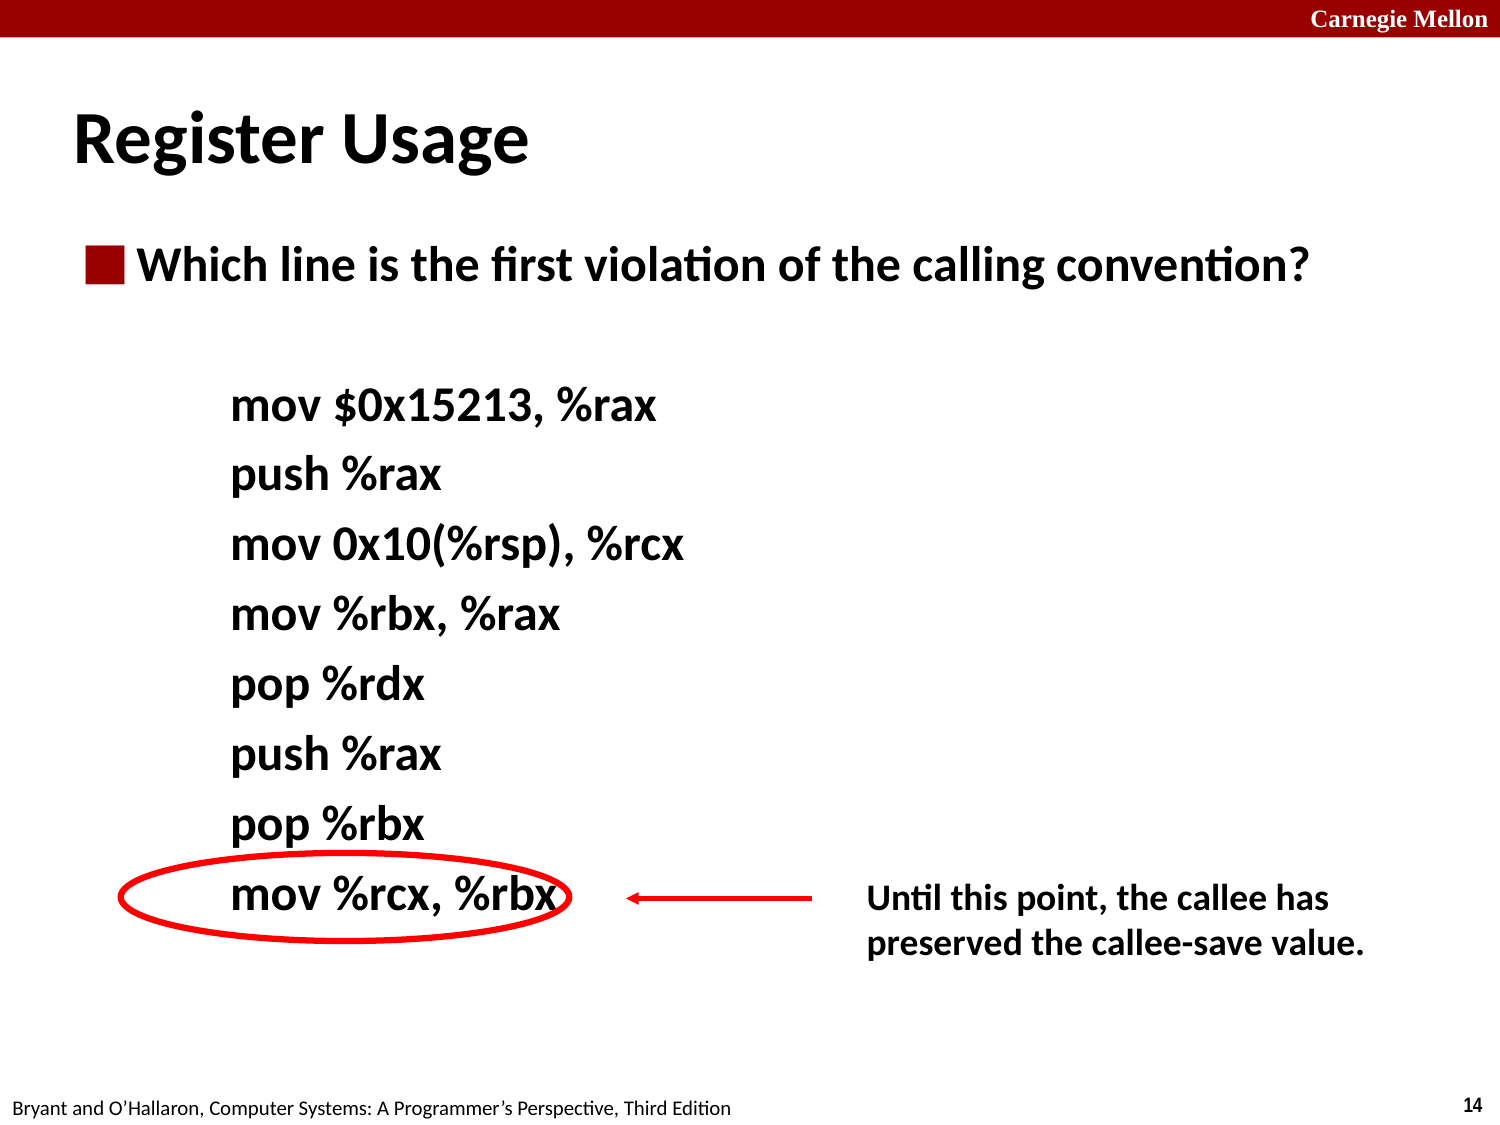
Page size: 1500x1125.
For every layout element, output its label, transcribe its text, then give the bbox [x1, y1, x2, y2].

text_box [120, 852, 570, 942]
title Register Usage [58, 71, 1304, 197]
text_box Until this point, the callee has preserved the callee-save value. [851, 865, 1383, 972]
list Which line is the first violation of the calling convention? mov $0x15213, %rax push %rax mov 0x10(%rsp), %rcx mov %rbx, %rax pop %rdx push %rax pop %rbx mov %rcx, %rbx [65, 223, 1361, 1040]
